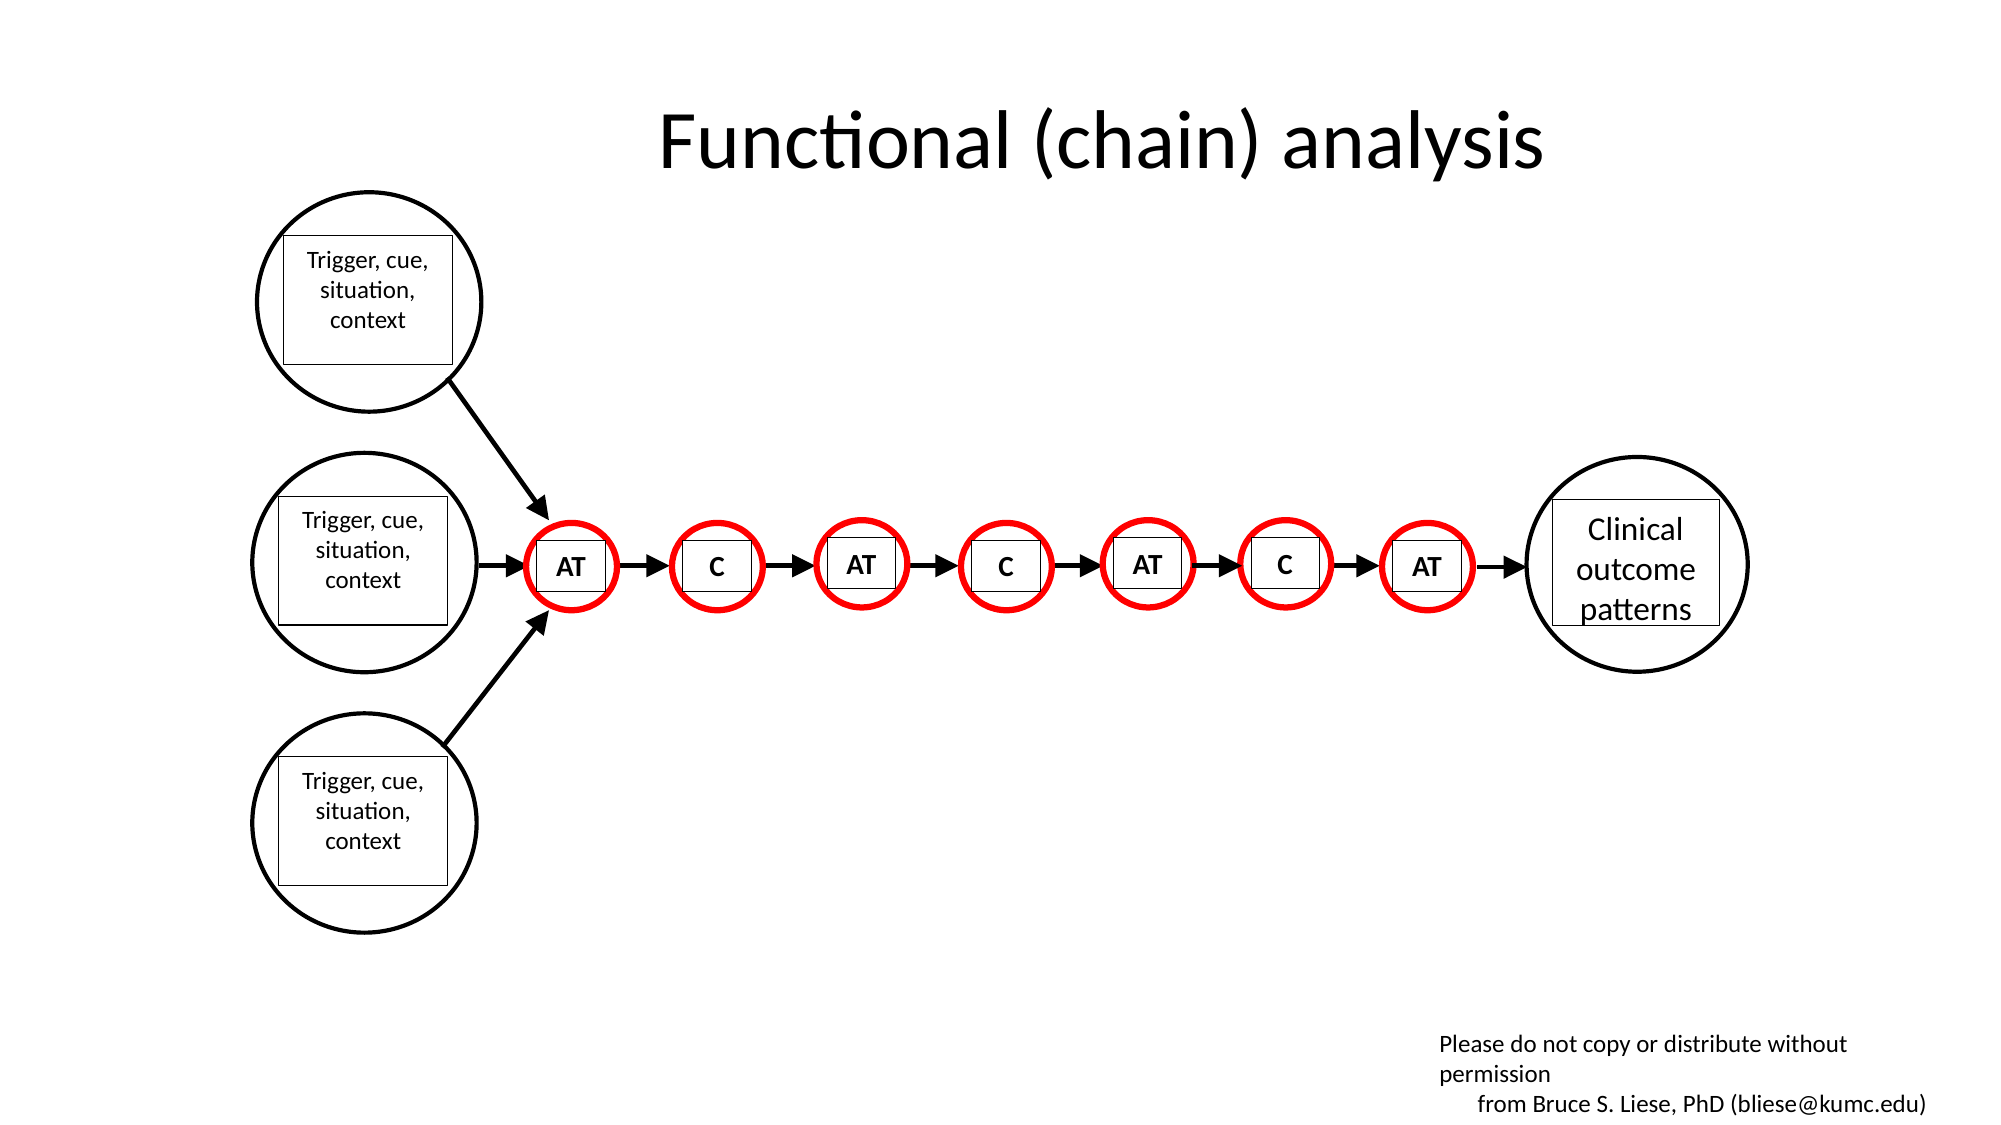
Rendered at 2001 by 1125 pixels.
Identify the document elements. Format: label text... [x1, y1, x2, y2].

text_box Please do not copy or distribute without permission from Bruce S. Liese, PhD (bliese@kumc.edu) [1424, 1020, 1981, 1125]
text_box Functional (chain) analysis [643, 77, 1562, 193]
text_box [252, 713, 477, 933]
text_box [448, 379, 550, 521]
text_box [251, 452, 1748, 673]
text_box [443, 610, 550, 746]
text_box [256, 192, 482, 412]
